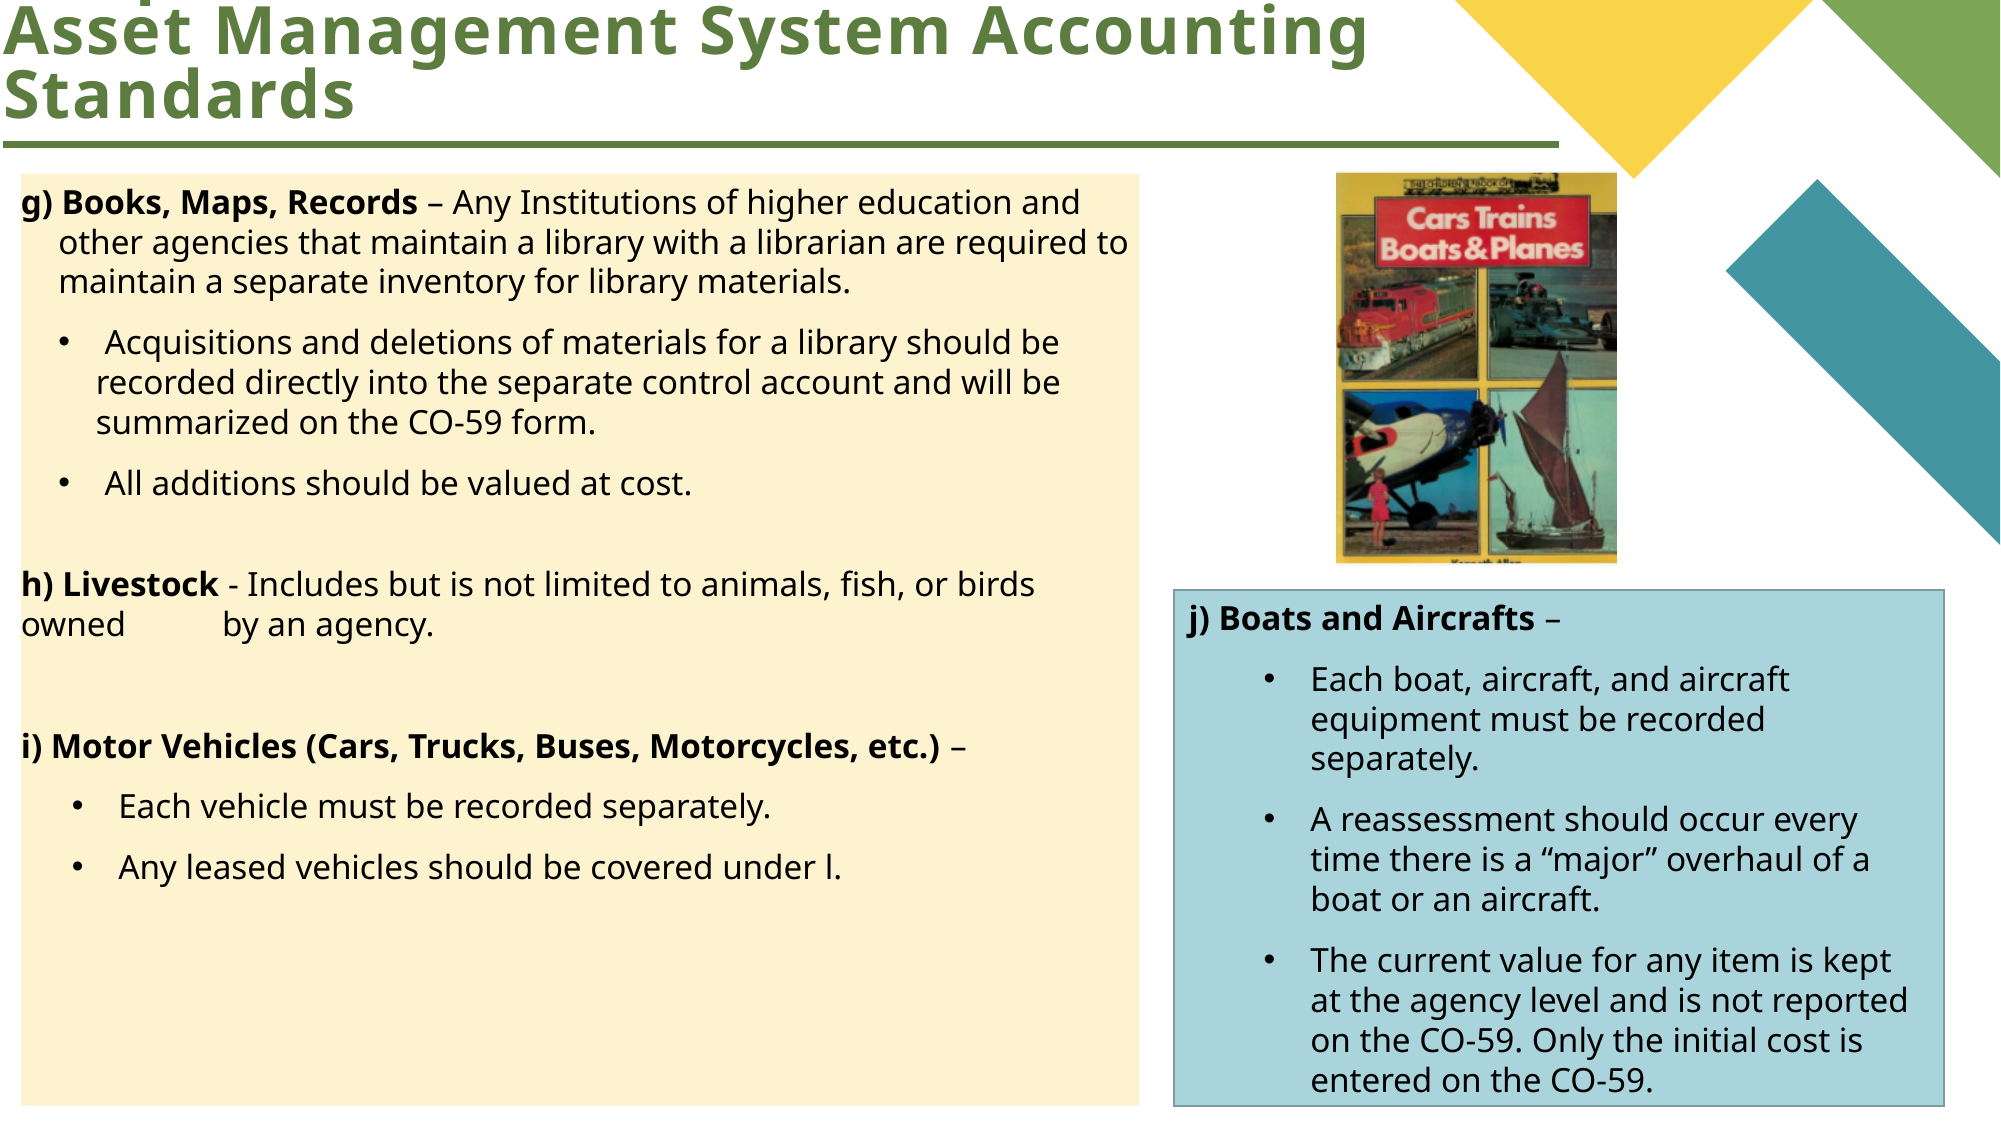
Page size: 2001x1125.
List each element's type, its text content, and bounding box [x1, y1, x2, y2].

title Chapter 3 – Asset Management System Accounting Standards [3, 0, 1595, 132]
text_box g) Books, Maps, Records – Any Institutions of higher education and other agencies that maintain a library with a librarian are required to maintain a separate inventory for library materials. Acquisitions and deletions of materials for a library should be recorded directly into the separate control account and will be summarized on the CO-59 form. All additions should be valued at cost. h) Livestock - Includes but is not limited to animals, fish, or birds owned by an agency. i) Motor Vehicles (Cars, Trucks, Buses, Motorcycles, etc.) – Each vehicle must be recorded separately. Any leased vehicles should be covered under l. [20, 173, 1140, 1106]
picture [1336, 168, 1617, 566]
text_box j) Boats and Aircrafts – Each boat, aircraft, and aircraft equipment must be recorded separately. A reassessment should occur every time there is a “major” overhaul of a boat or an aircraft. The current value for any item is kept at the agency level and is not reported on the CO-59. Only the initial cost is entered on the CO-59. [1173, 589, 1945, 1107]
